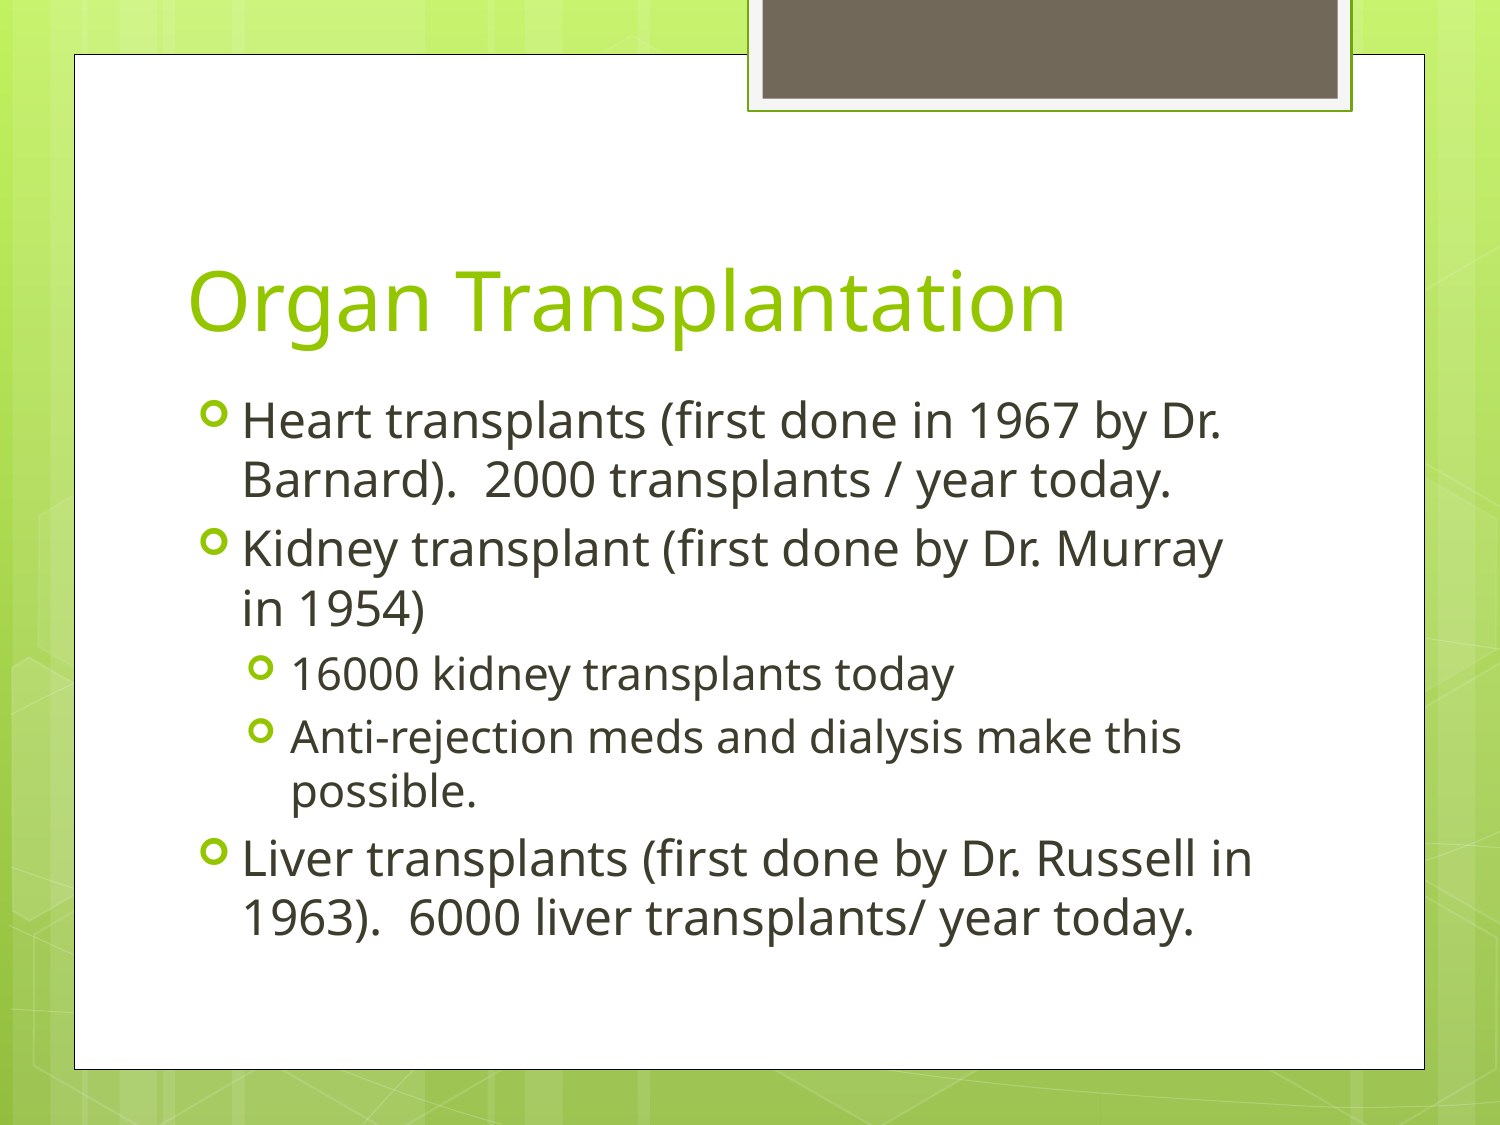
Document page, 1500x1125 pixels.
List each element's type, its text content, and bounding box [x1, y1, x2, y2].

title Organ Transplantation [171, 168, 1324, 357]
list Heart transplants (first done in 1967 by Dr. Barnard). 2000 transplants / year today. Kidney transplant (first done by Dr. Murray in 1954) 16000 kidney transplants today Anti-rejection meds and dialysis make this possible. Liver transplants (first done by Dr. Russell in 1963). 6000 liver transplants/ year today. [171, 381, 1283, 957]
